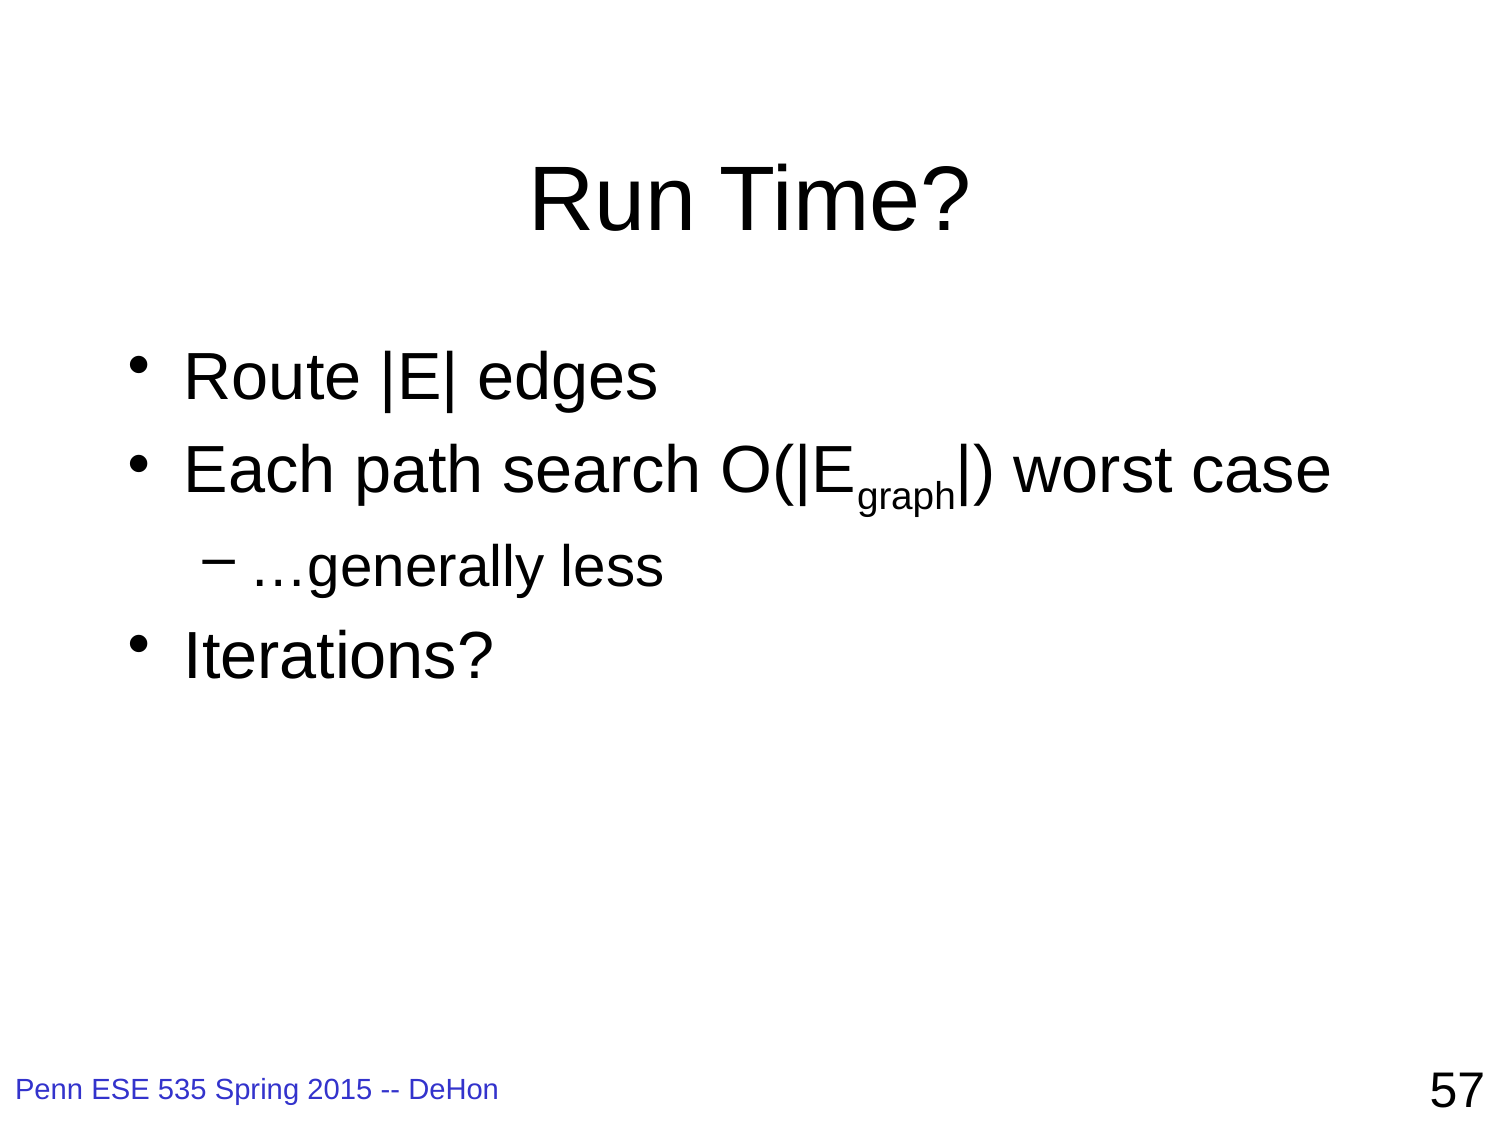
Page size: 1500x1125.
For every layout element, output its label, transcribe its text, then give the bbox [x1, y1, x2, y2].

title Run Time? [112, 99, 1388, 288]
slide_number 57 [1187, 1049, 1500, 1125]
list Route |E| edges Each path search O(|Egraph|) worst case …generally less Iterations? [112, 324, 1388, 1001]
slide_number Penn ESE 535 Spring 2015 -- DeHon [0, 1062, 576, 1125]
